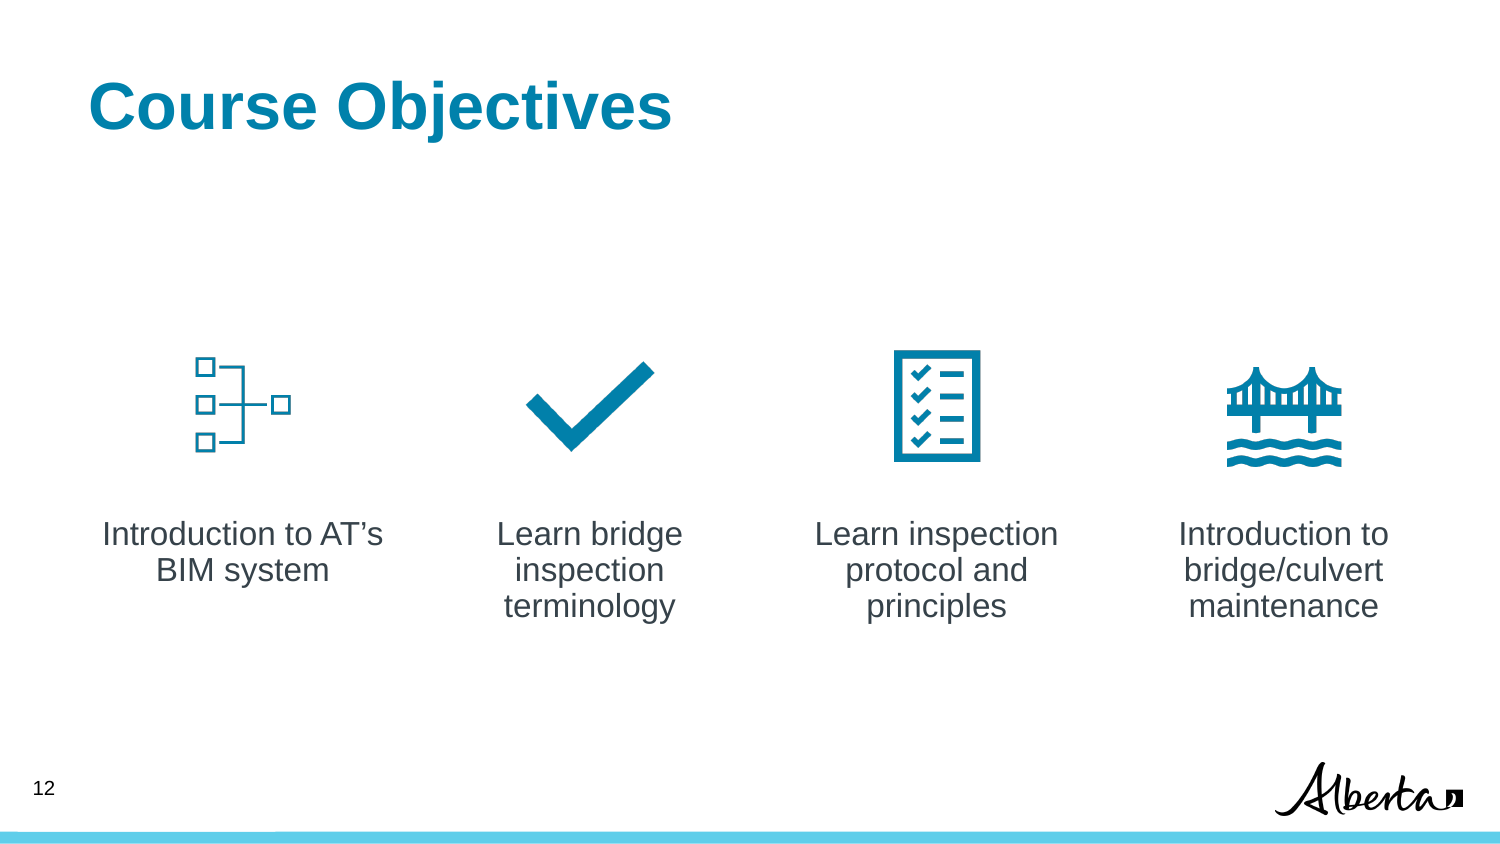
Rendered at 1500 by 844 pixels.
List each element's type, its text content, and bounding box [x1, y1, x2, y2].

title Course Objectives [88, 55, 1437, 141]
picture [1275, 762, 1463, 816]
slide_number 12 [17, 764, 356, 810]
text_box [95, 339, 1432, 636]
